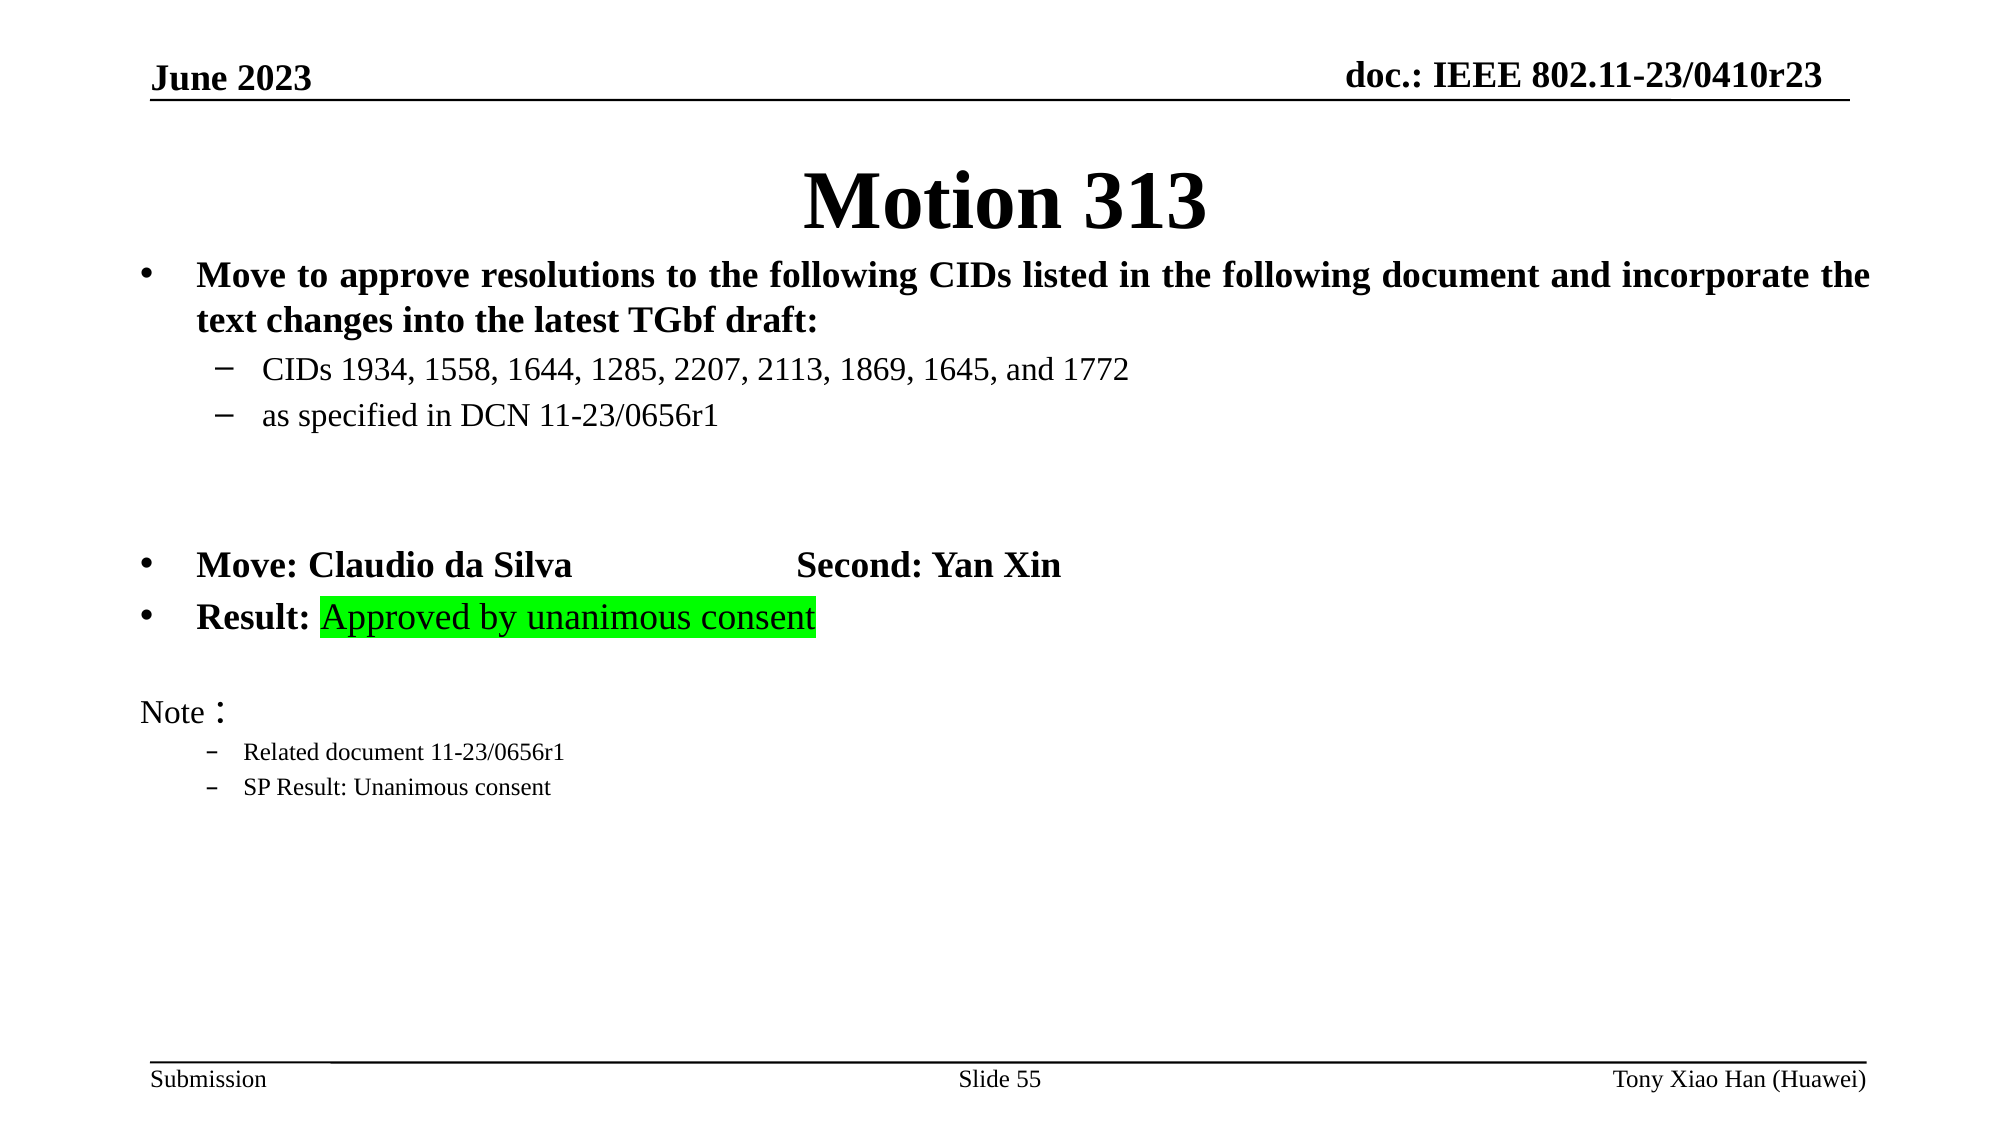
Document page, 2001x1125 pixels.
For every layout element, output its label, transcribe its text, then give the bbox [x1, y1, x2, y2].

text_box Move to approve resolutions to the following CIDs listed in the following document and incorporate the text changes into the latest TGbf draft: CIDs 1934, 1558, 1644, 1285, 2207, 2113, 1869, 1645, and 1772 as specified in DCN 11-23/0656r1 Move: Claudio da Silva Second: Yan Xin Result: Approved by unanimous consent Note： Related document 11-23/0656r1 SP Result: Unanimous consent [125, 212, 1888, 900]
text_box Motion 313 [368, 137, 1644, 212]
